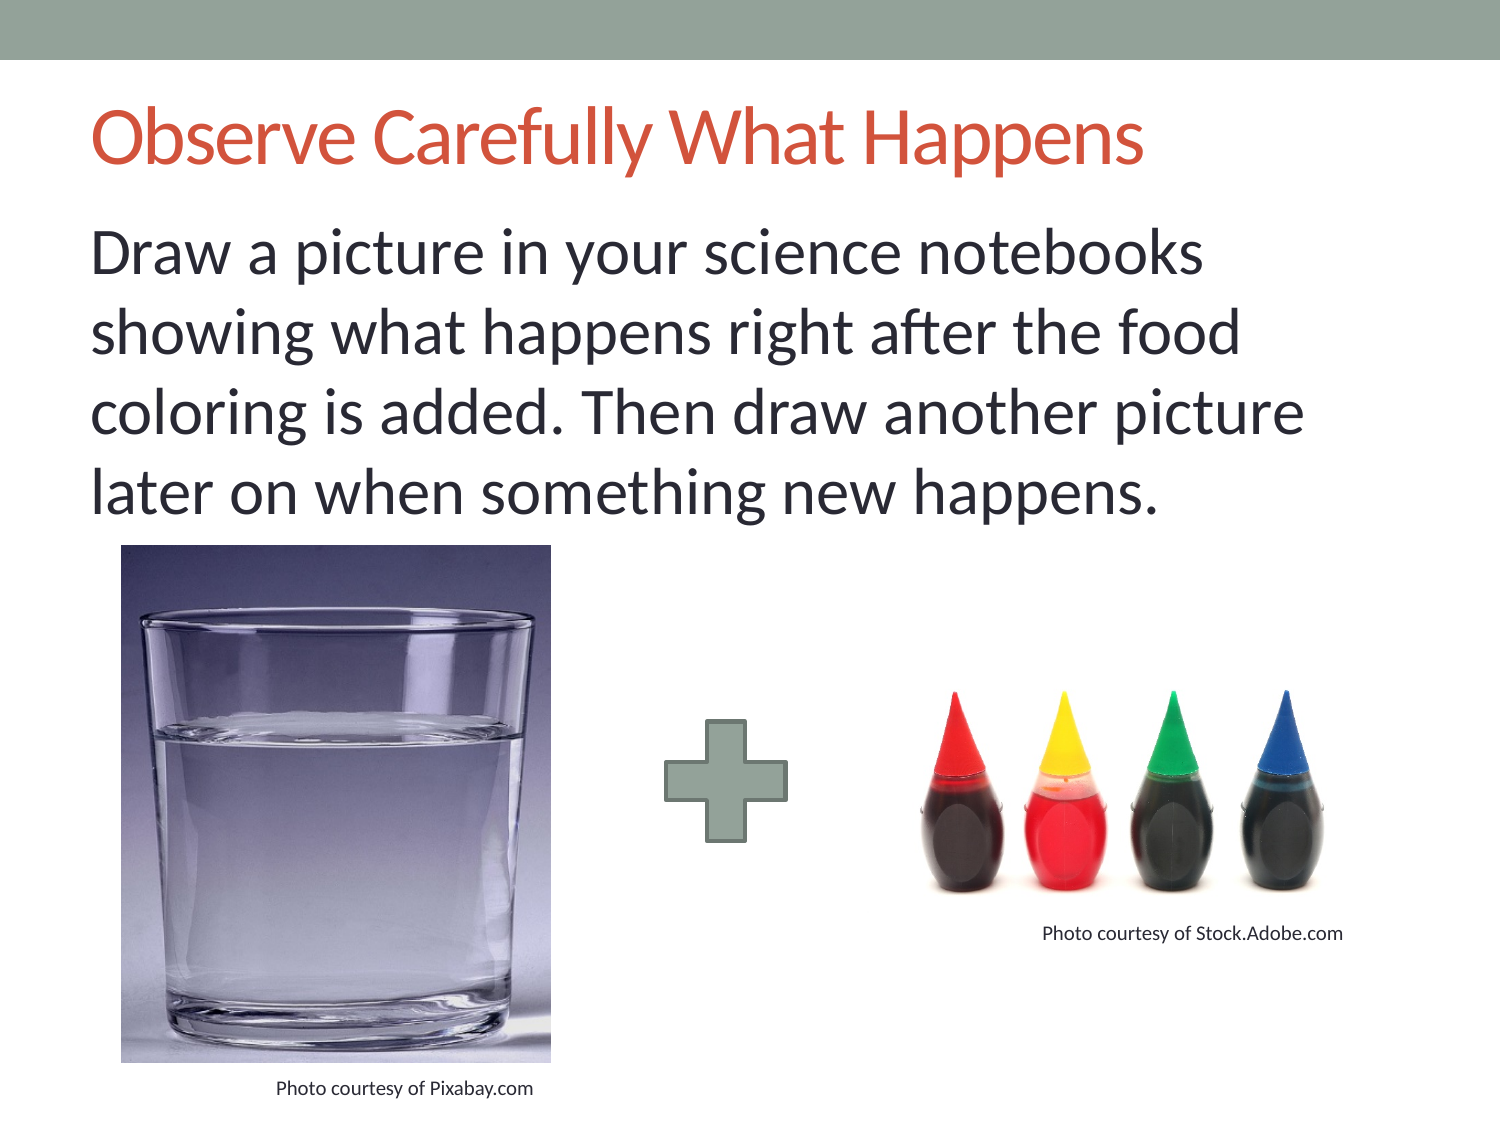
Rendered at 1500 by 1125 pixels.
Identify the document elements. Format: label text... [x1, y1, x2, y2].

picture [120, 545, 551, 1063]
title Observe Carefully What Happens [75, 50, 1425, 200]
list Draw a picture in your science notebooks showing what happens right after the food coloring is added. Then draw another picture later on when something new happens. [75, 200, 1425, 1063]
text_box Photo courtesy of Pixabay.com [261, 1072, 549, 1108]
picture [824, 612, 1410, 969]
text_box [664, 719, 788, 843]
